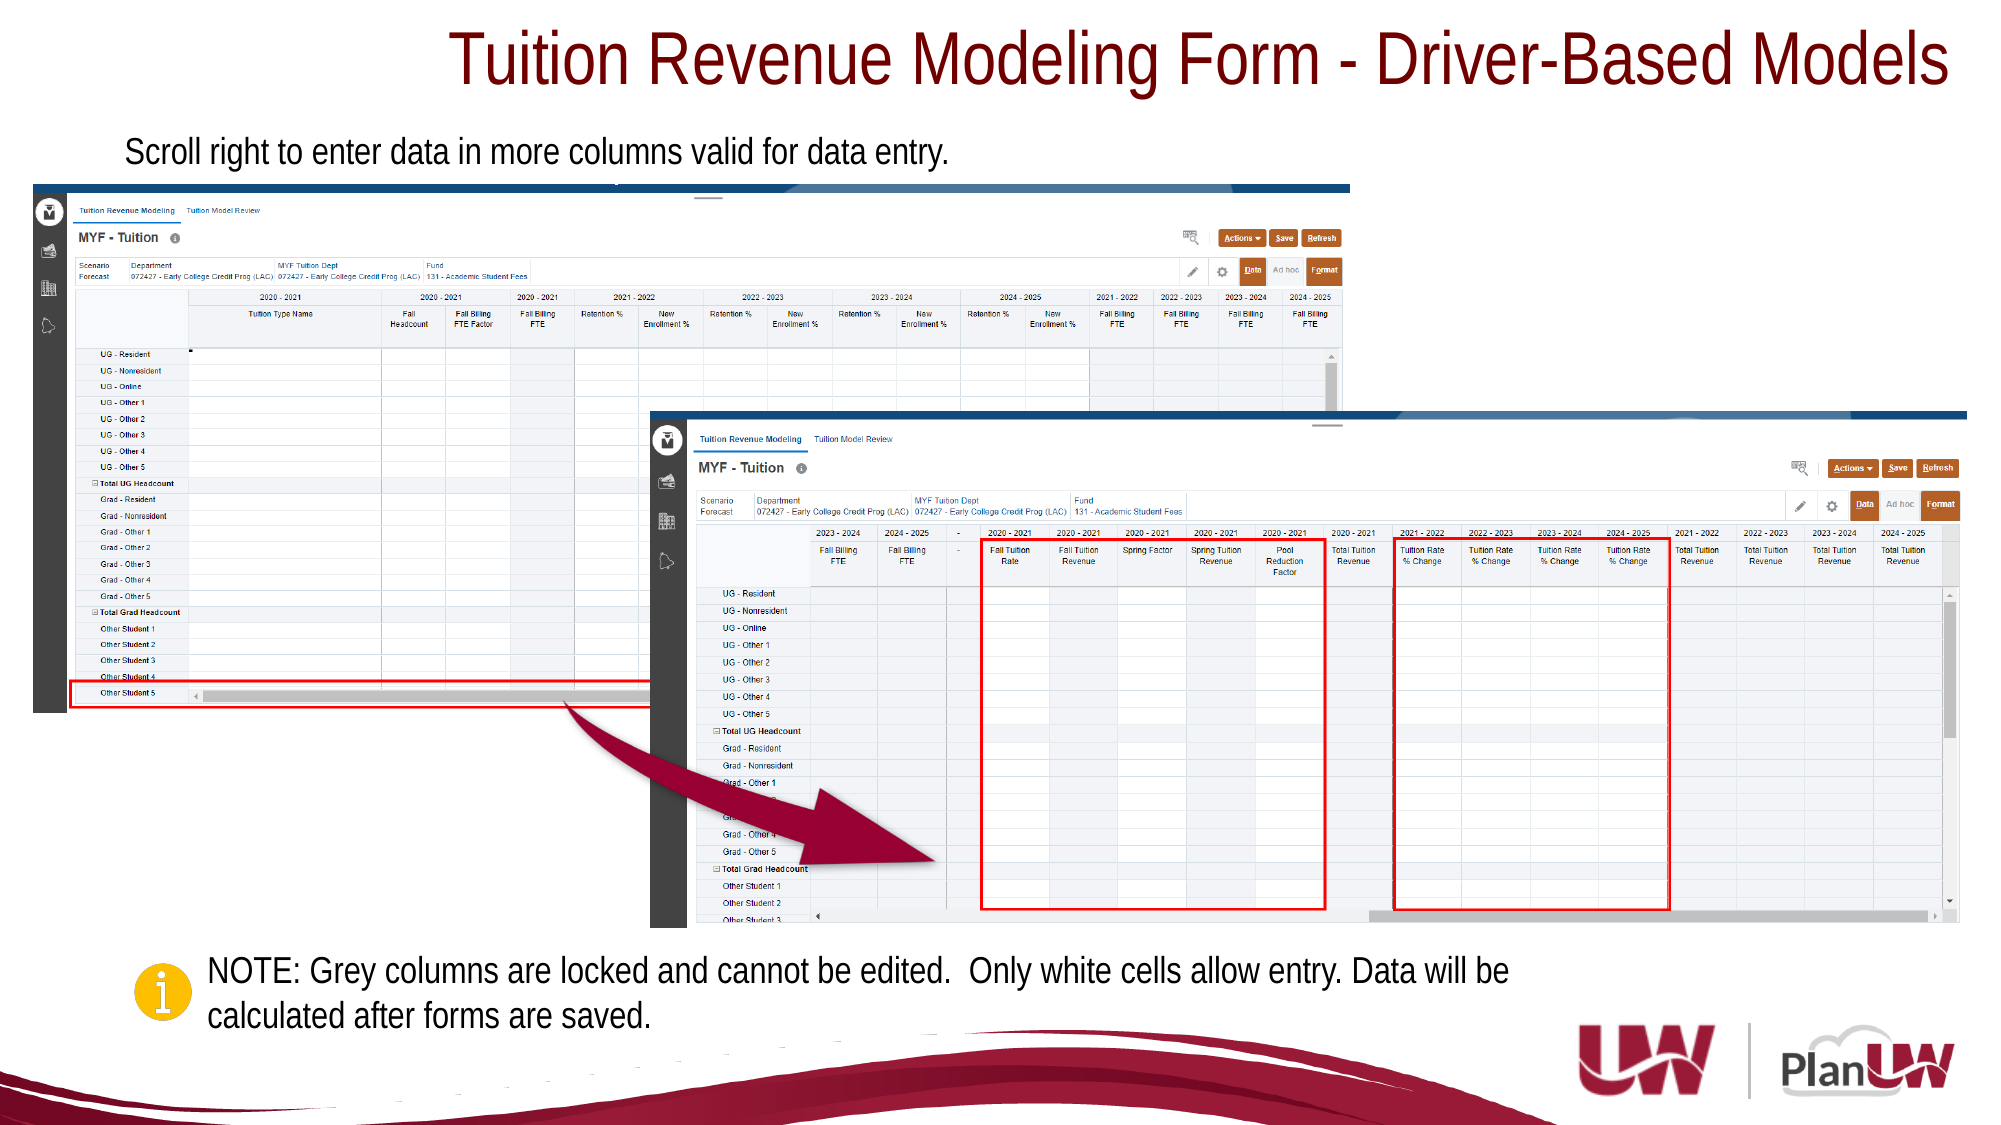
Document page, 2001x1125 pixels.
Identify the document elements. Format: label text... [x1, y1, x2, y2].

picture [0, 184, 1967, 1125]
text_box Tuition Revenue Modeling Form - Driver-Based Models [262, 9, 1967, 100]
text_box NOTE: Grey columns are locked and cannot be edited. Only white cells allow entry. Data will be calculated after forms are saved. [192, 938, 643, 1044]
text_box Scroll right to enter data in more columns valid for data entry. [109, 119, 1890, 179]
text_box NOTE: Grey columns are locked and cannot be edited. Only white cells allow entry. Data will be calculated after forms are saved. [812, 938, 1526, 1044]
picture [1768, 1010, 1961, 1103]
